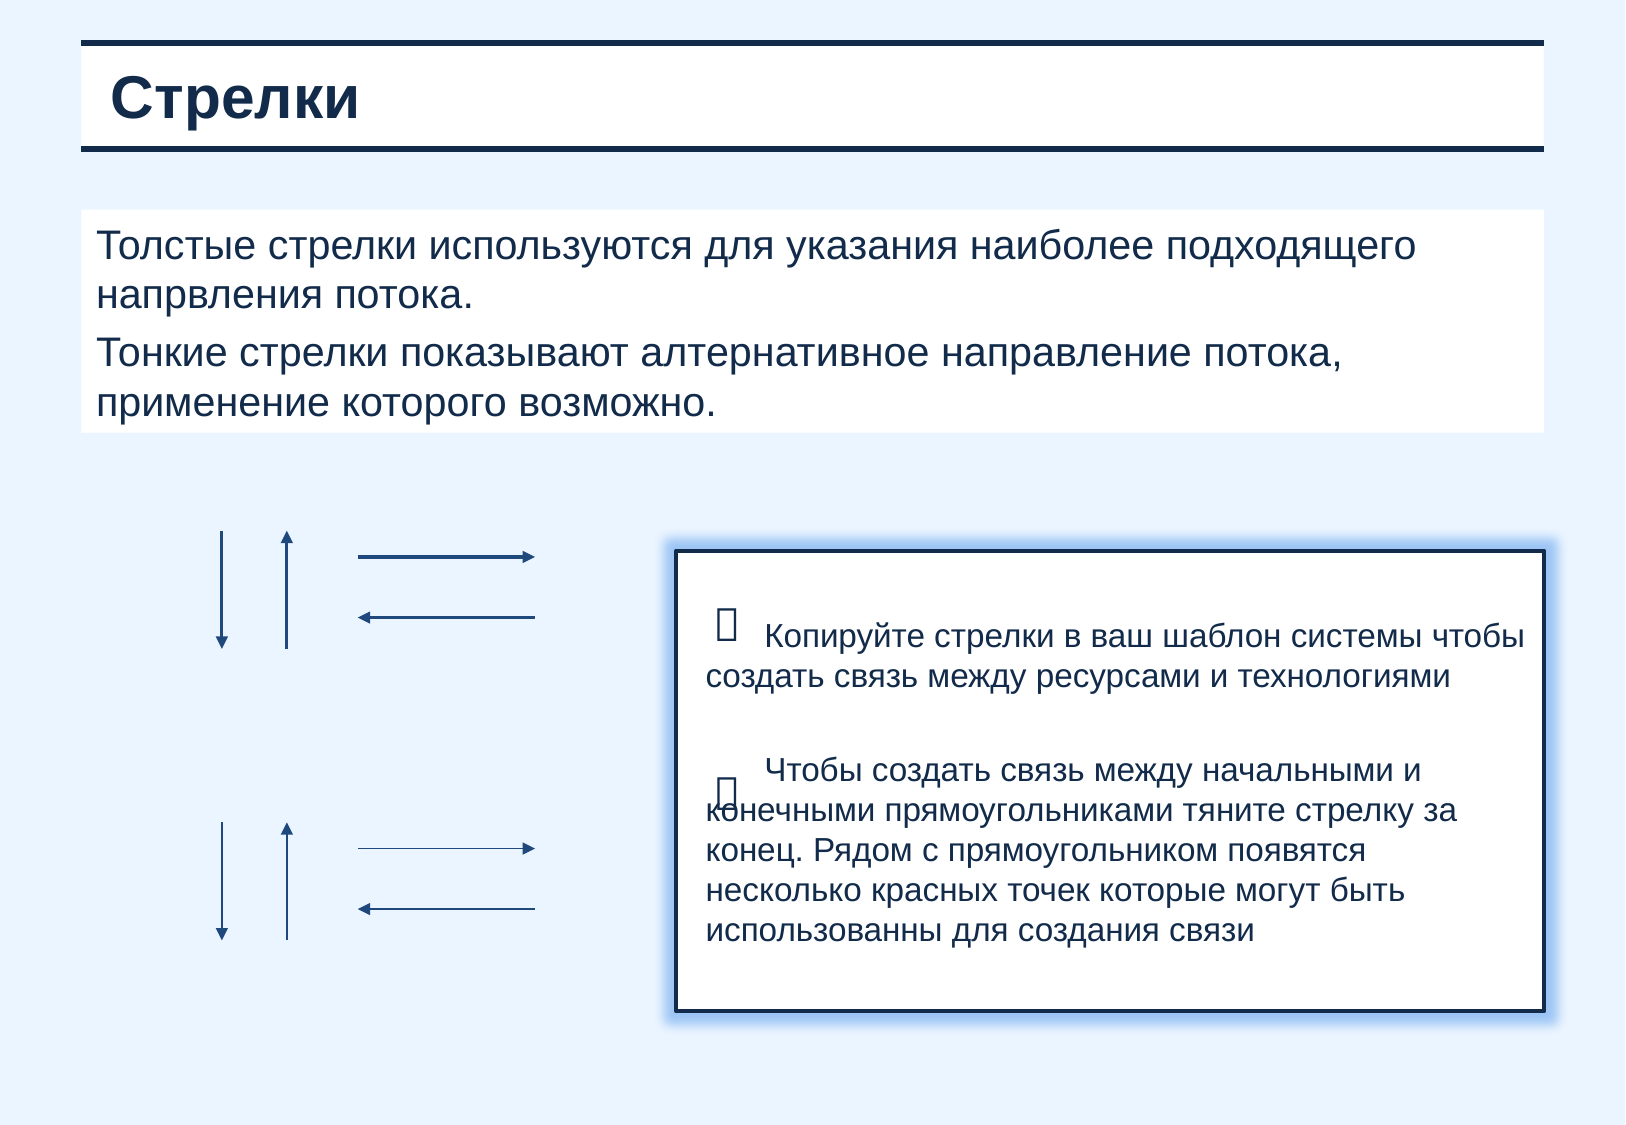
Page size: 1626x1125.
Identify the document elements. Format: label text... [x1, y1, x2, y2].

text_box Толстые стрелки используются для указания наиболее подходящего напрвления потока. Тонкие стрелки показывают алтернативное направление потока, применение которого возможно. [81, 209, 1544, 433]
title Стрелки [78, 42, 1547, 152]
text_box  [698, 756, 756, 827]
text_box Копируйте стрелки в ваш шаблон системы чтобы создать связь между ресурсами и технологиями Чтобы создать связь между начальными и конечными прямоугольниками тяните стрелку за конец. Рядом с прямоугольником появятся несколько красных точек которые могут быть использованны для создания связи [674, 549, 1546, 1013]
text_box  [698, 588, 756, 658]
